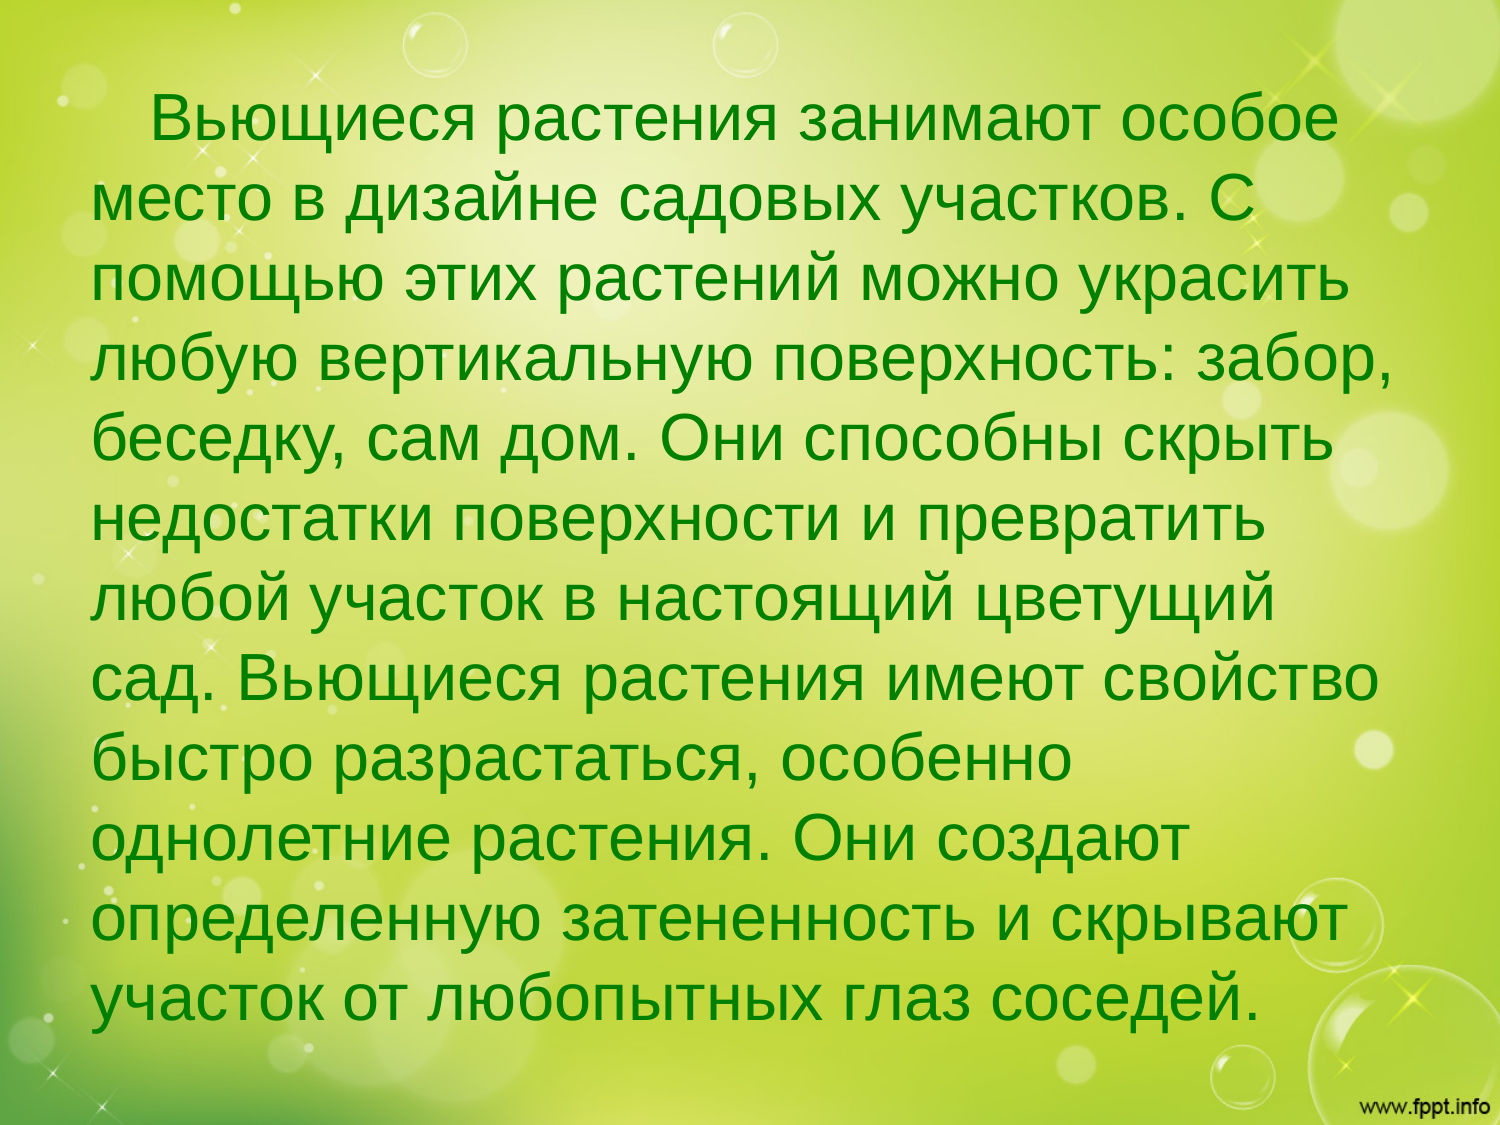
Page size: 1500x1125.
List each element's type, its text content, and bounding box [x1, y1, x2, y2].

picture [0, 0, 1500, 1125]
list Вьющиеся растения занимают особое место в дизайне садовых участков. С помощью этих растений можно украсить любую вертикальную поверхность: забор, беседку, сам дом. Они способны скрыть недостатки поверхности и превратить любой участок в настоящий цветущий сад. Вьющиеся растения имеют свойство быстро разрастаться, особенно однолетние растения. Они создают определенную затененность и скрывают участок от любопытных глаз соседей. [75, 66, 1425, 1005]
